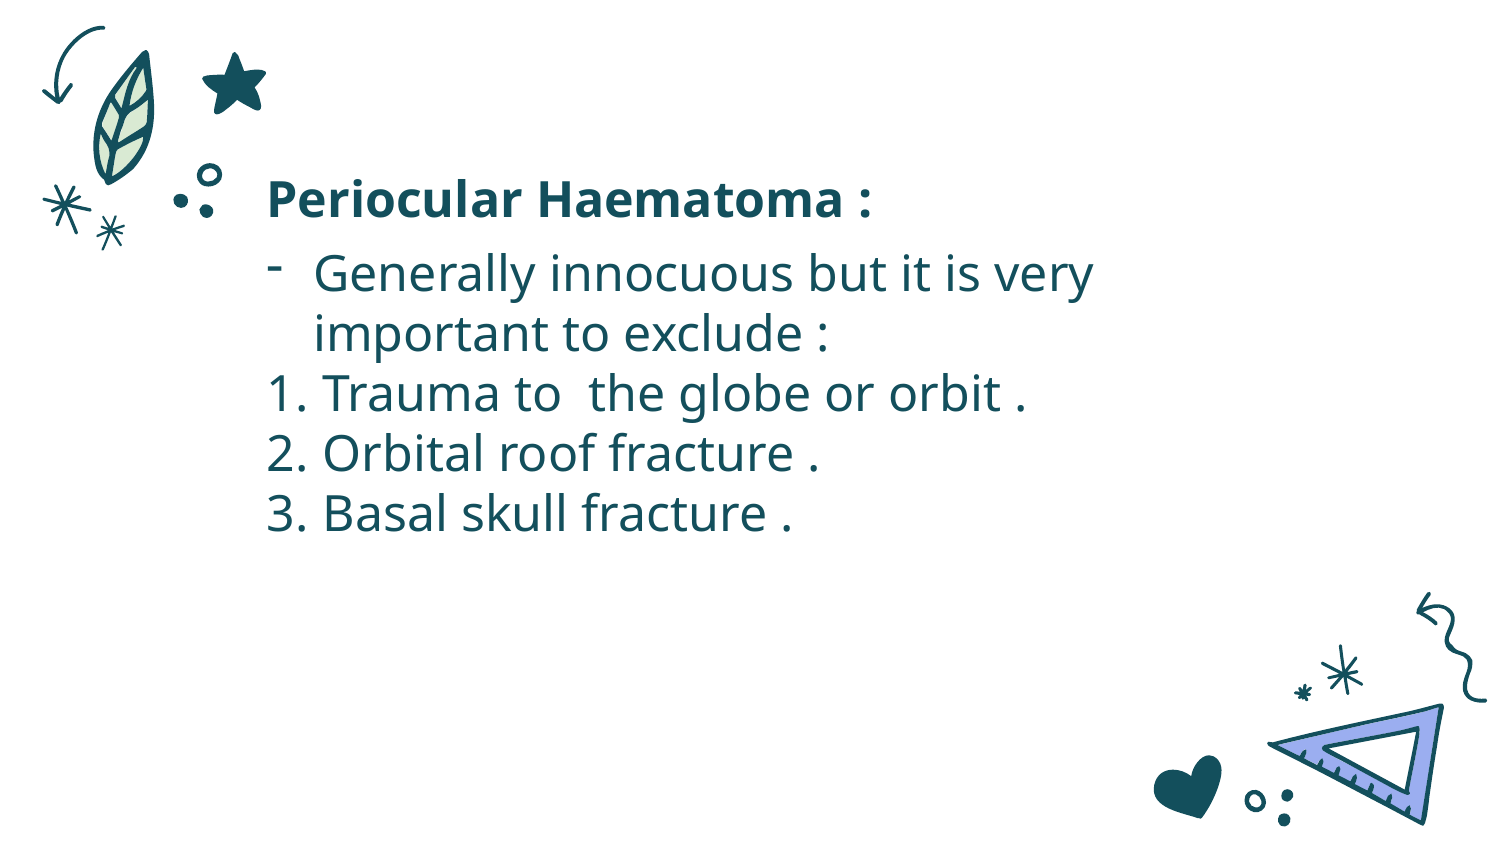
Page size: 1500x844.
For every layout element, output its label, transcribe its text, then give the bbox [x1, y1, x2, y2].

list Generally innocuous but it is very important to exclude : Trauma to the globe or orbit . Orbital roof fracture . Basal skull fracture . [251, 226, 1251, 660]
title Periocular Haematoma : [251, 129, 1249, 243]
